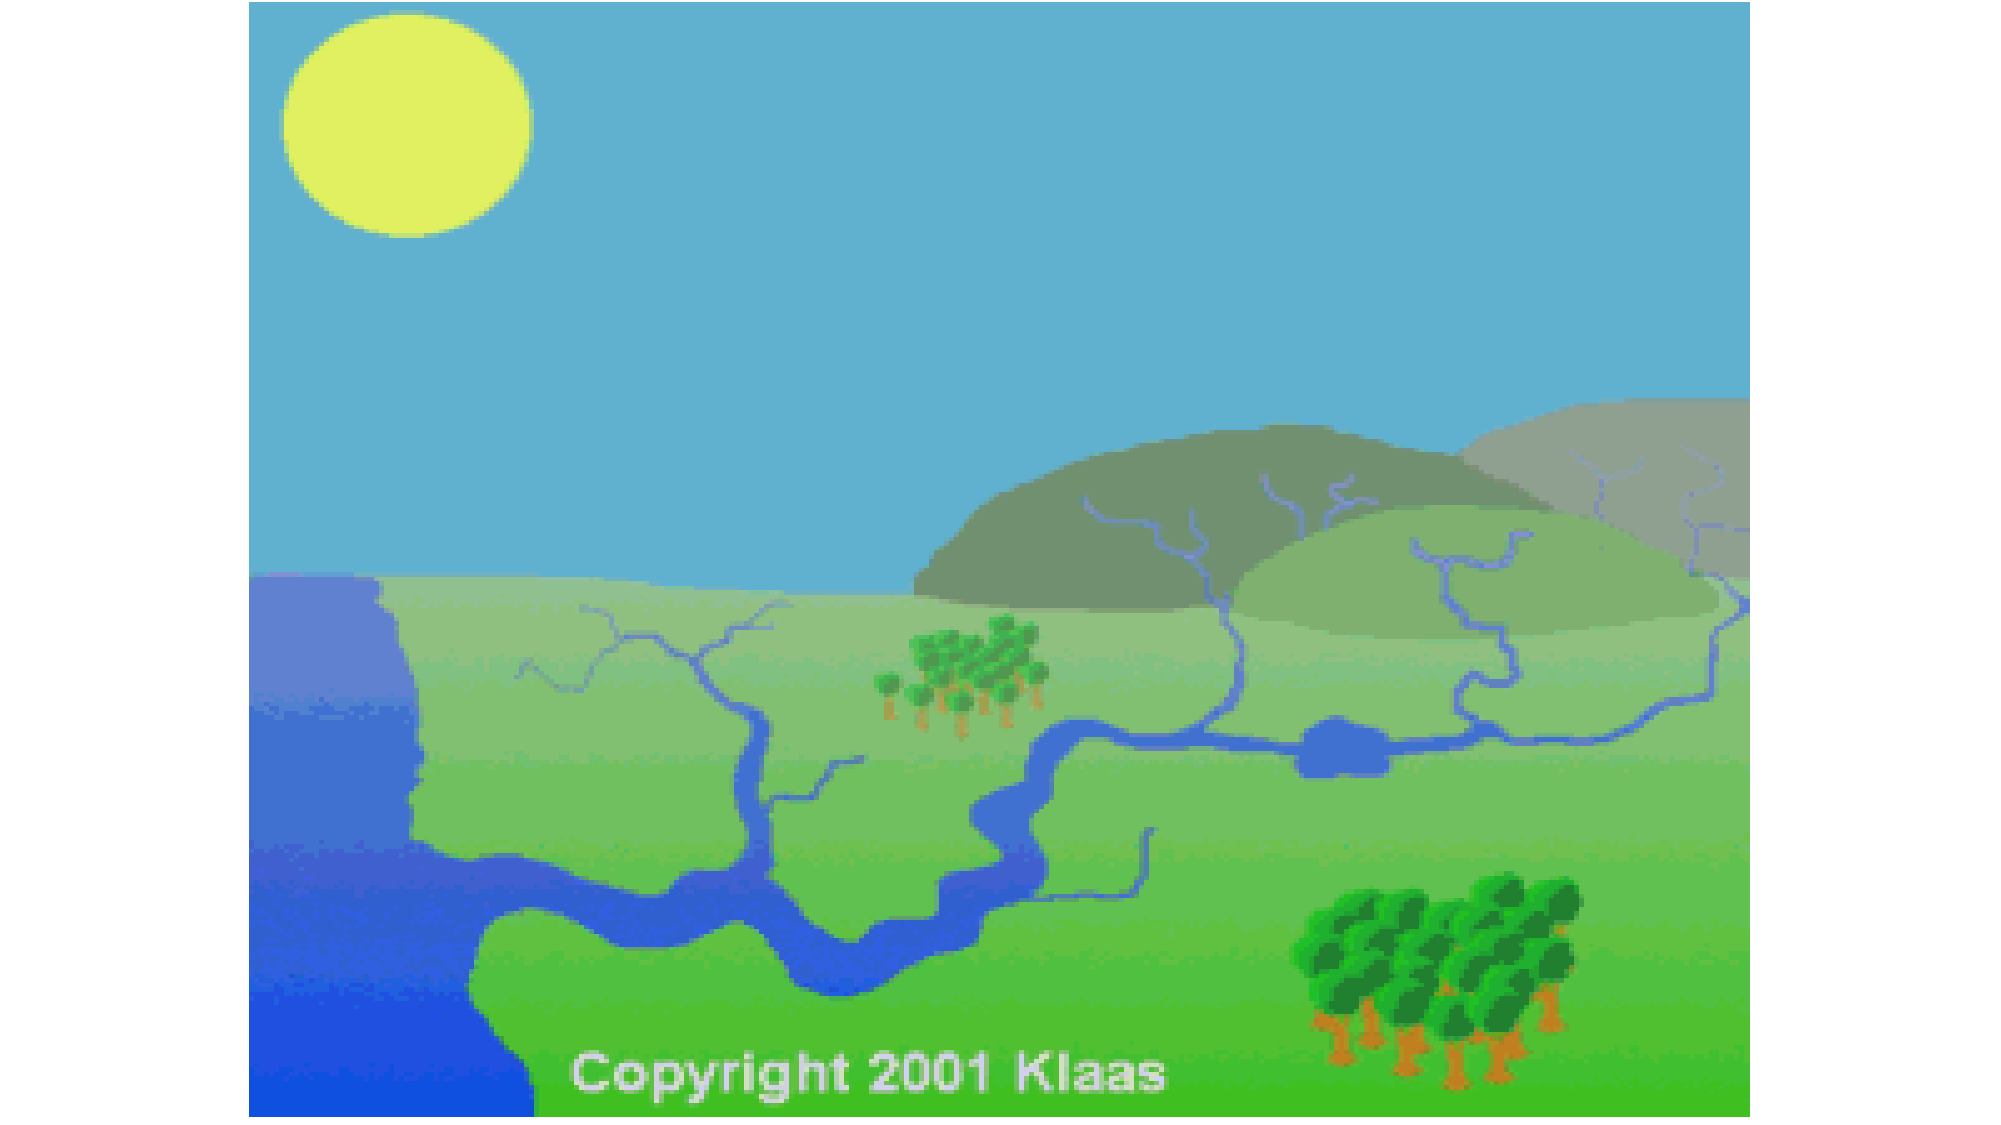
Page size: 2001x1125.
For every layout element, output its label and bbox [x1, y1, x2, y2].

picture [249, 2, 1750, 1117]
